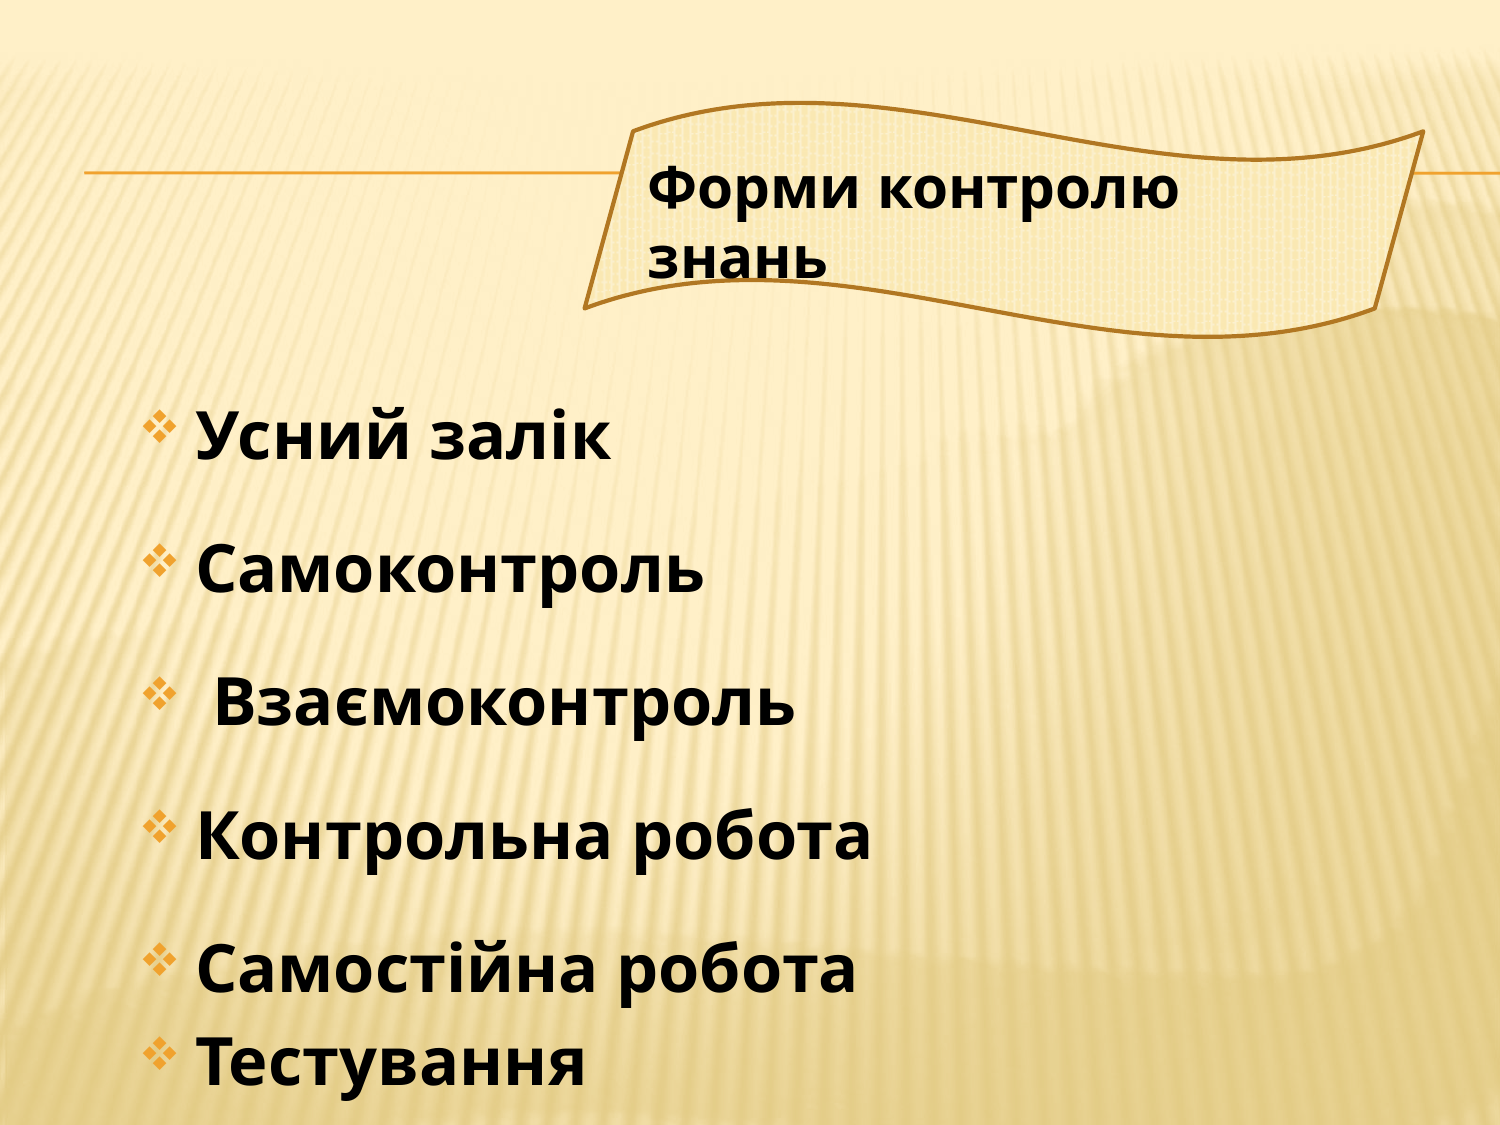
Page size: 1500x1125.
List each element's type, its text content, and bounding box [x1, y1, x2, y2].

text_box Форми контролю знань [582, 100, 1426, 339]
list Усний залік Самоконтроль Взаємоконтроль Контрольна робота Самостійна робота Тестування [123, 345, 1359, 1125]
